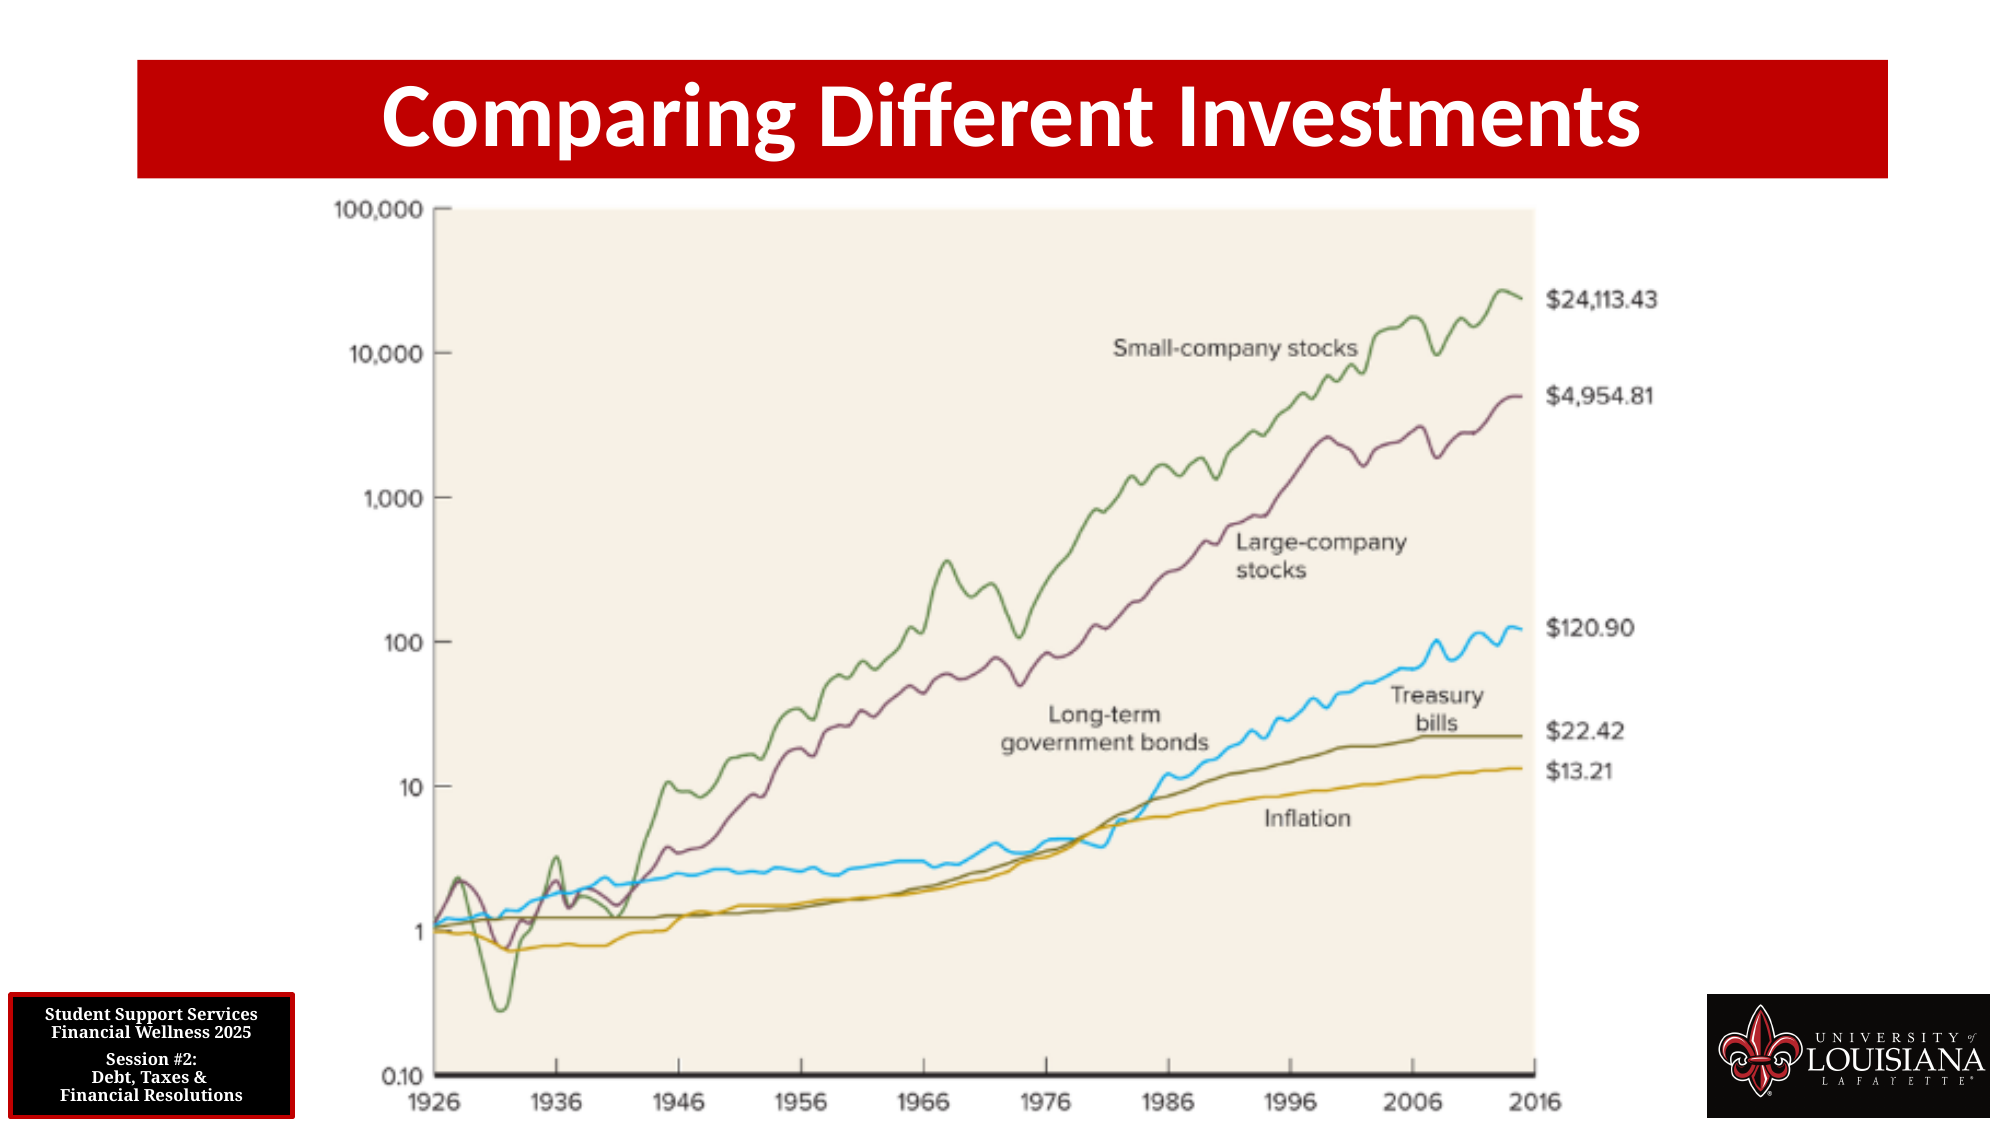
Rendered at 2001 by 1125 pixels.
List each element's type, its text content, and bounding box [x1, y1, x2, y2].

text_box Comparing Different Investments [137, 59, 1888, 179]
picture [1707, 994, 1990, 1118]
picture [328, 182, 1672, 1125]
